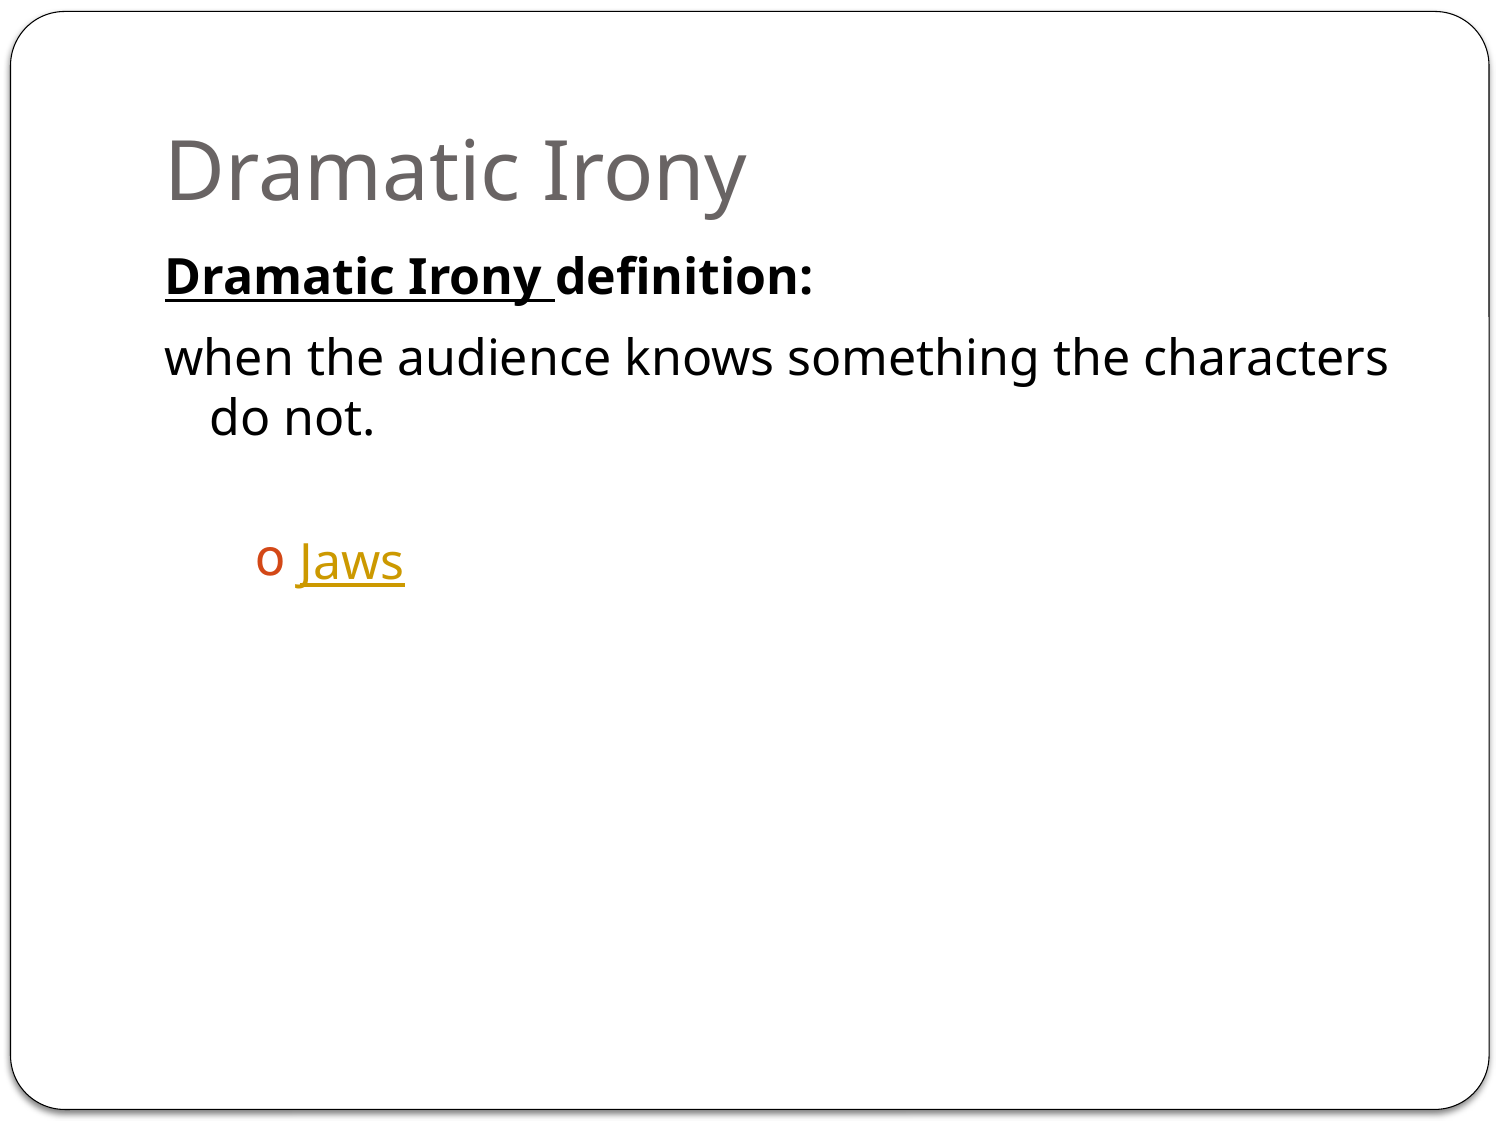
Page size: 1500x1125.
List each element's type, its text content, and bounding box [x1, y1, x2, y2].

list Dramatic Irony definition: when the audience knows something the characters do not. Jaws [150, 237, 1425, 988]
title Dramatic Irony [150, 45, 1425, 233]
